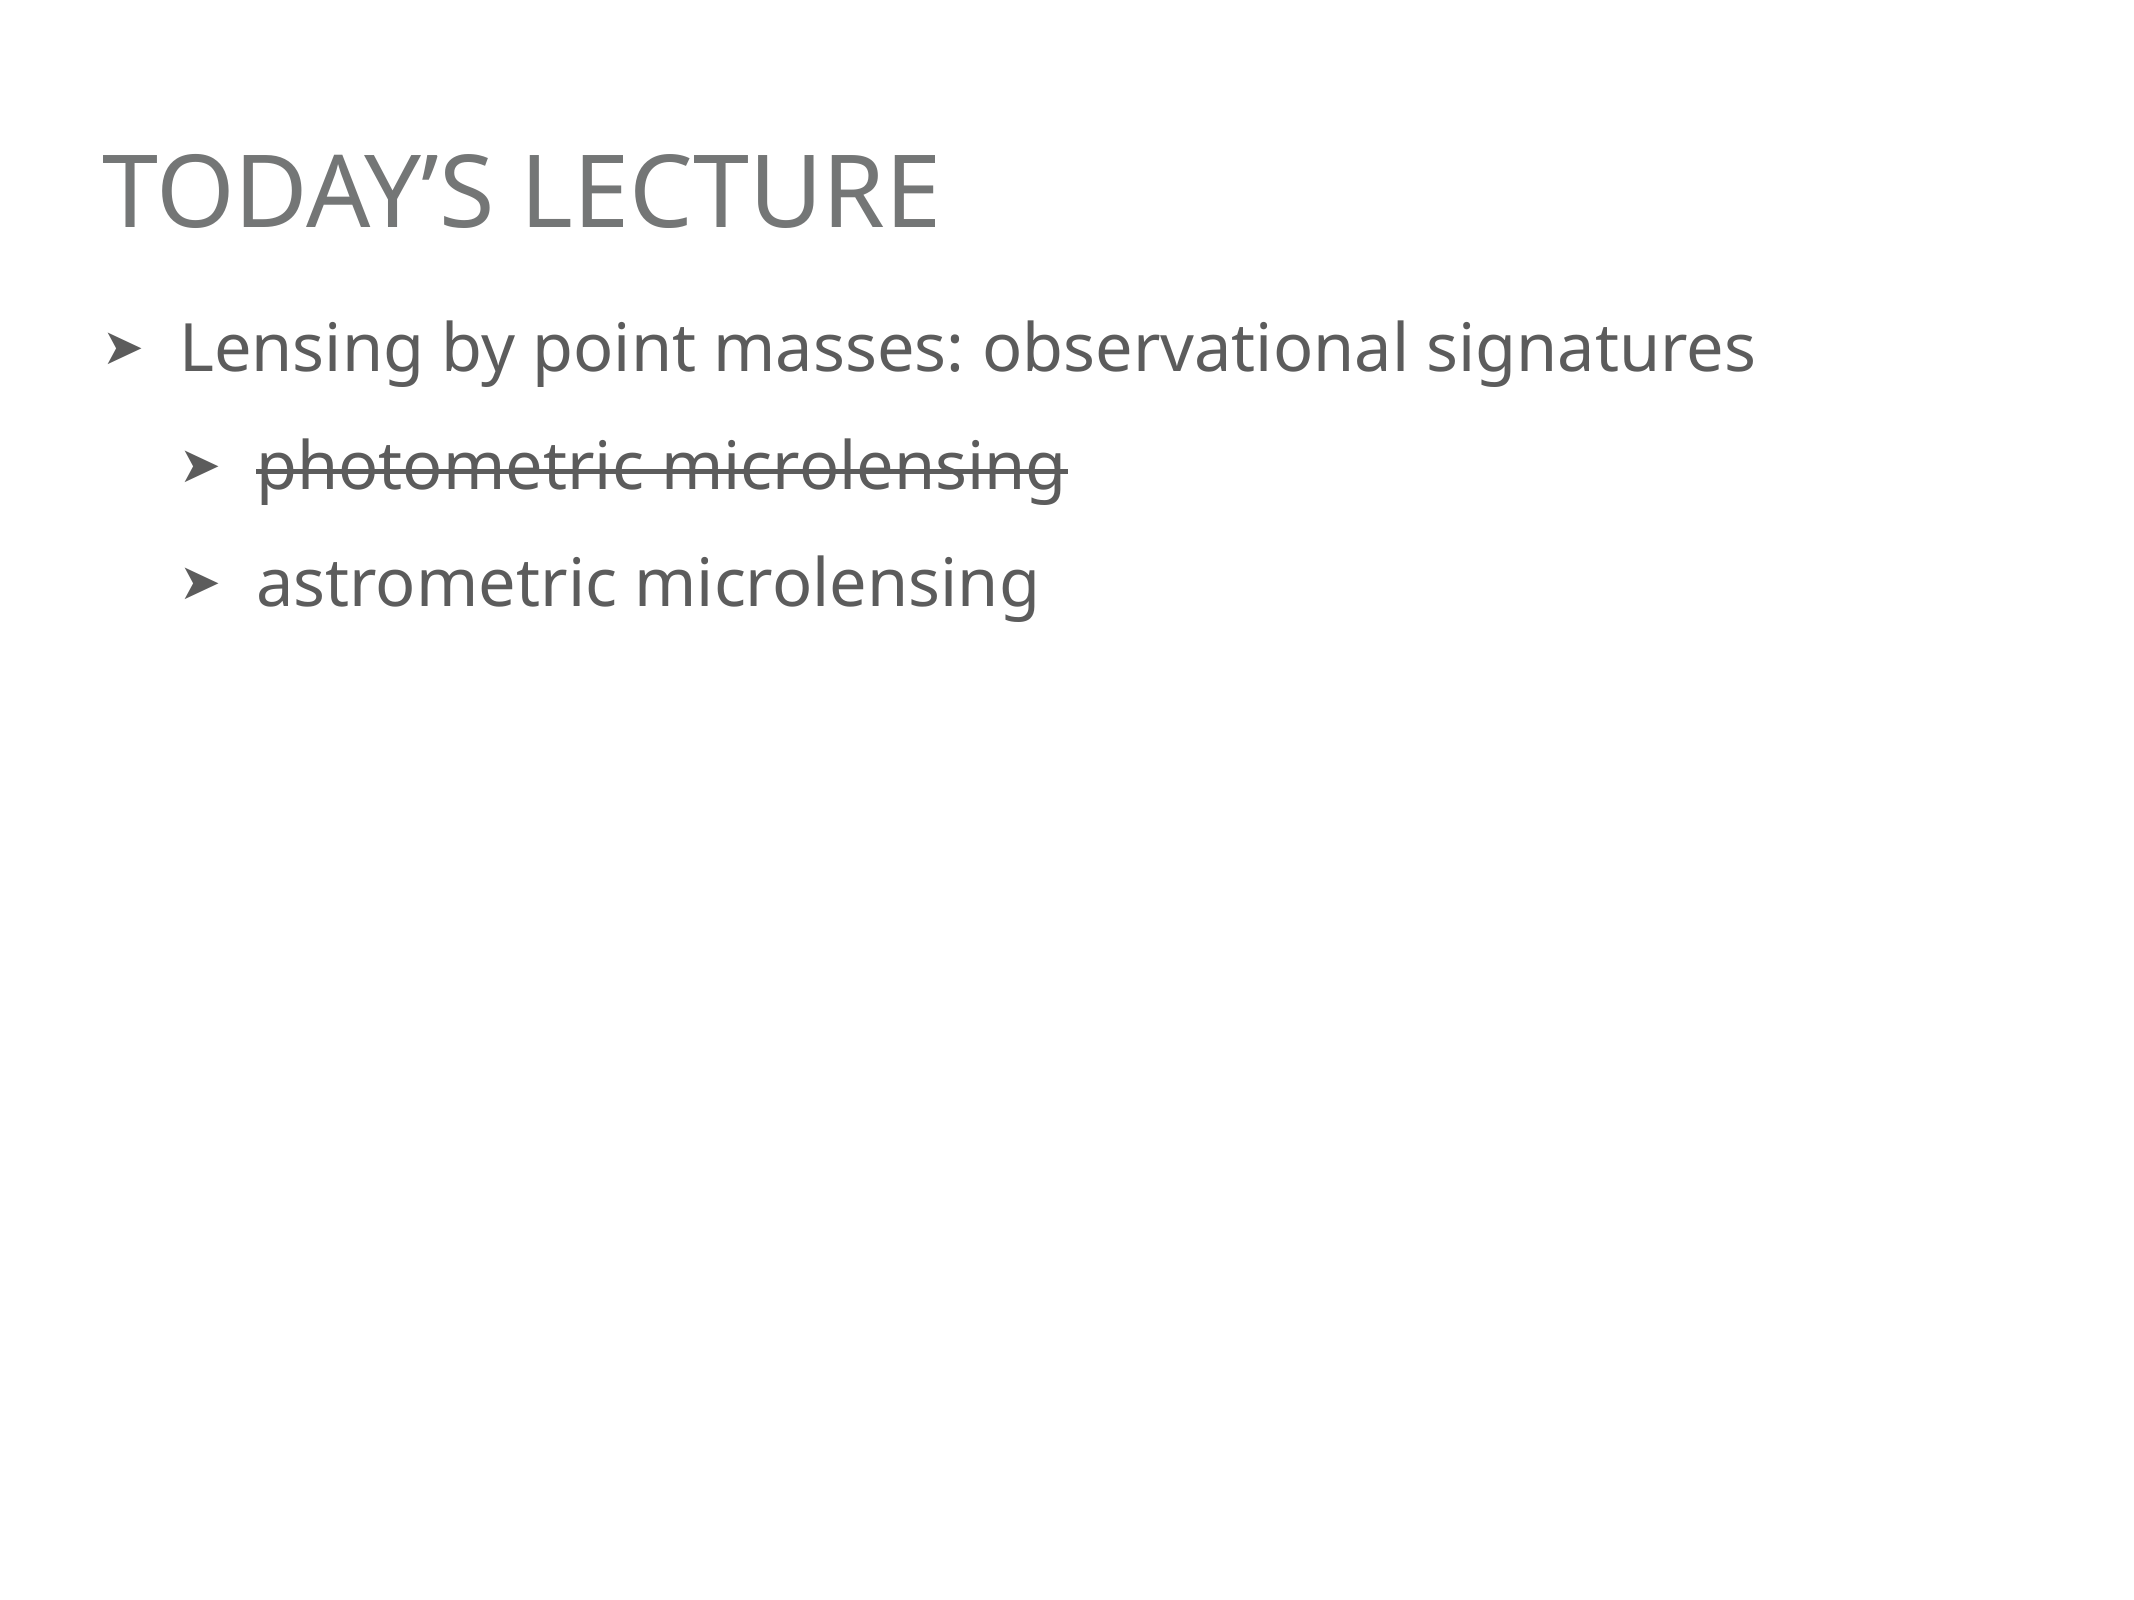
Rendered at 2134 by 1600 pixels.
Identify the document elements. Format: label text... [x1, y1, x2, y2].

list Lensing by point masses: observational signatures photometric microlensing astrometric microlensing [93, 296, 2041, 1483]
title Today’s lecture [93, 118, 2041, 238]
